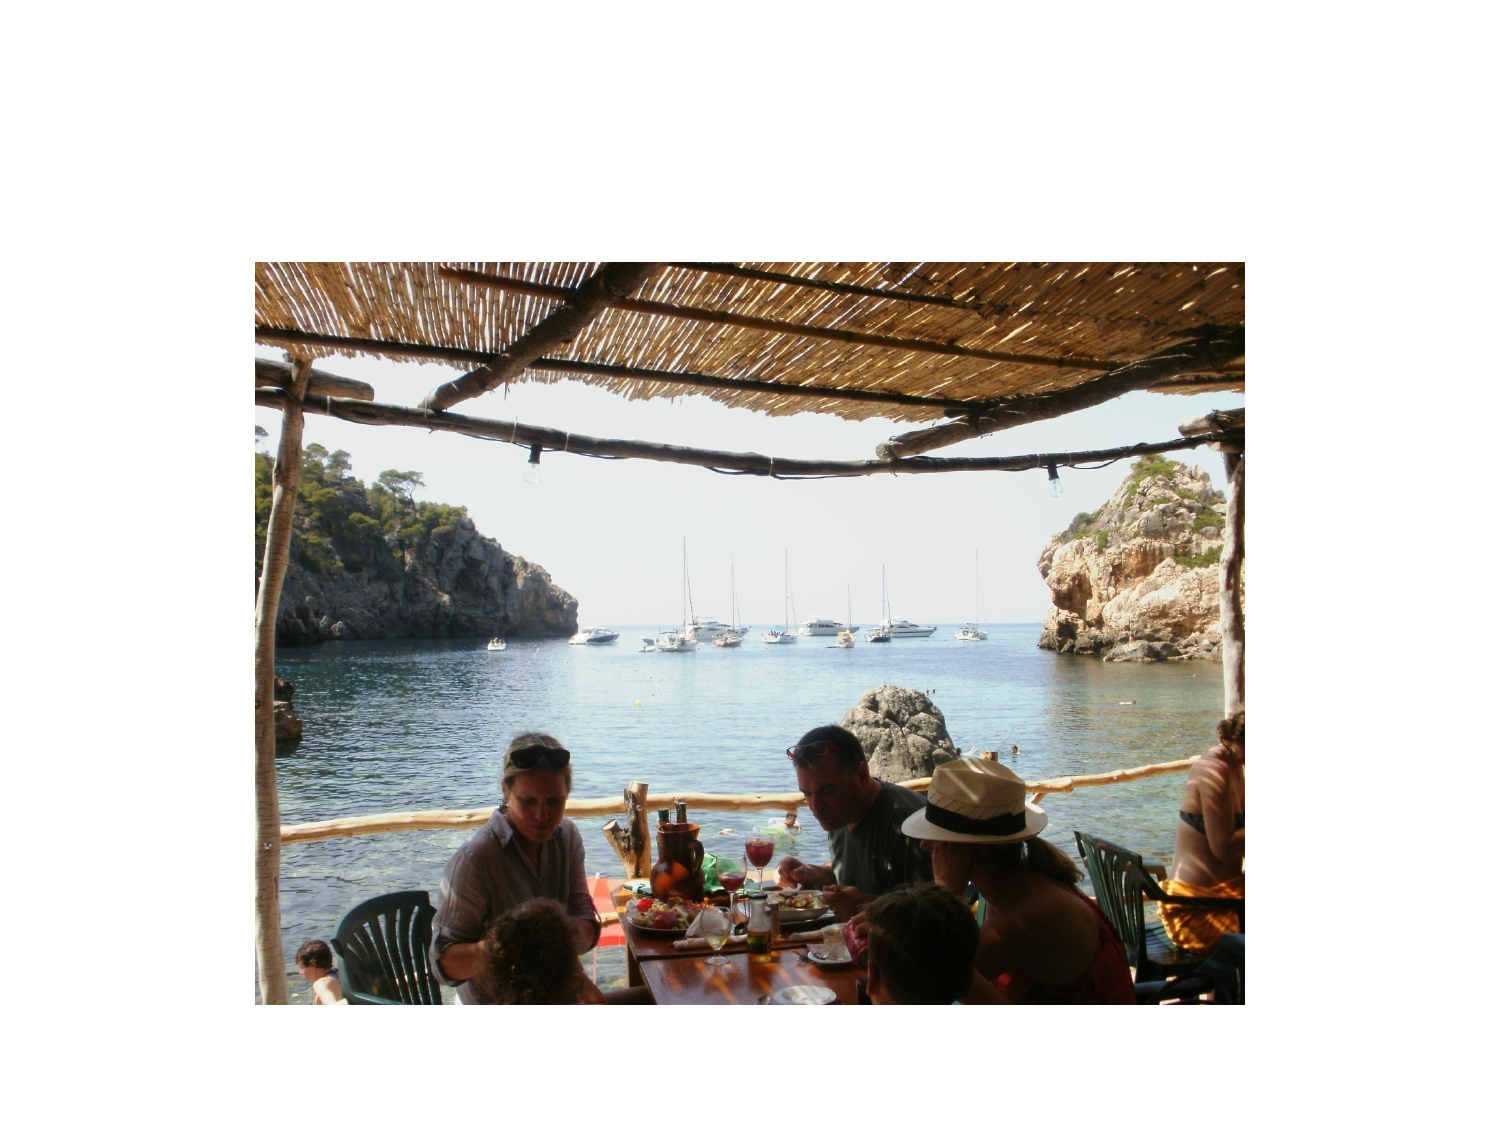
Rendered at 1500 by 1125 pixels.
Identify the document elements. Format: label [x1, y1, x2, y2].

list [254, 262, 1246, 1006]
